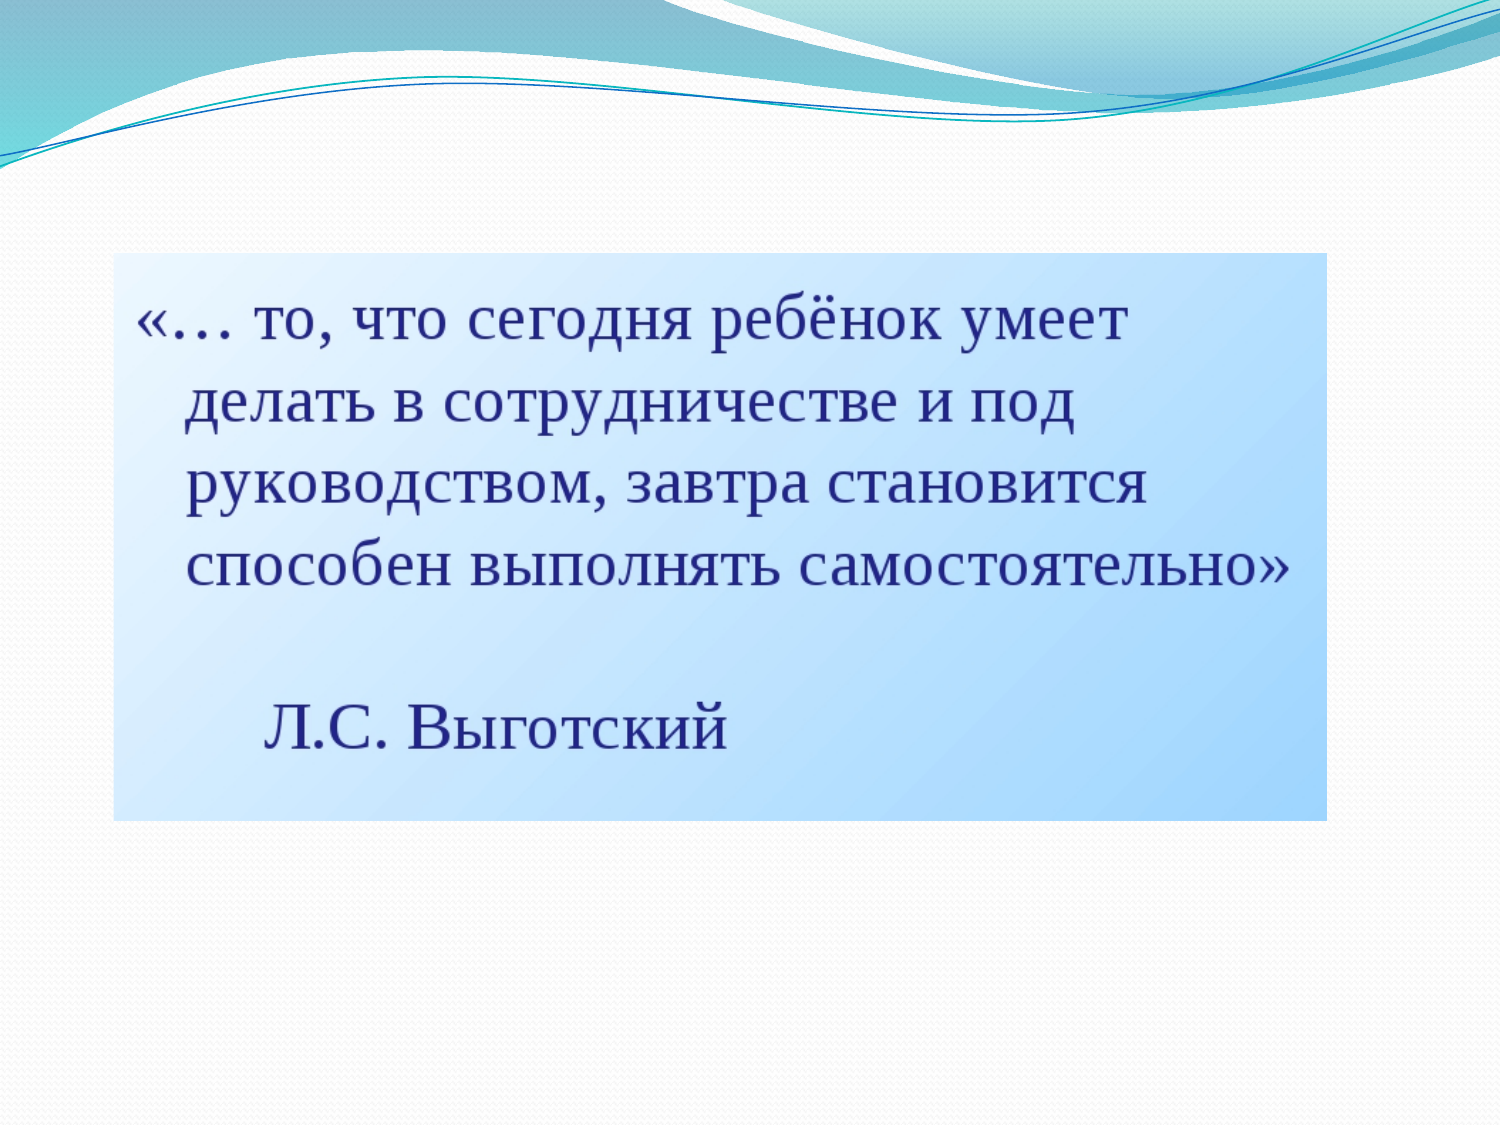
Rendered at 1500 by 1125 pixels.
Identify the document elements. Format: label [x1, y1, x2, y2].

picture [113, 253, 1328, 822]
